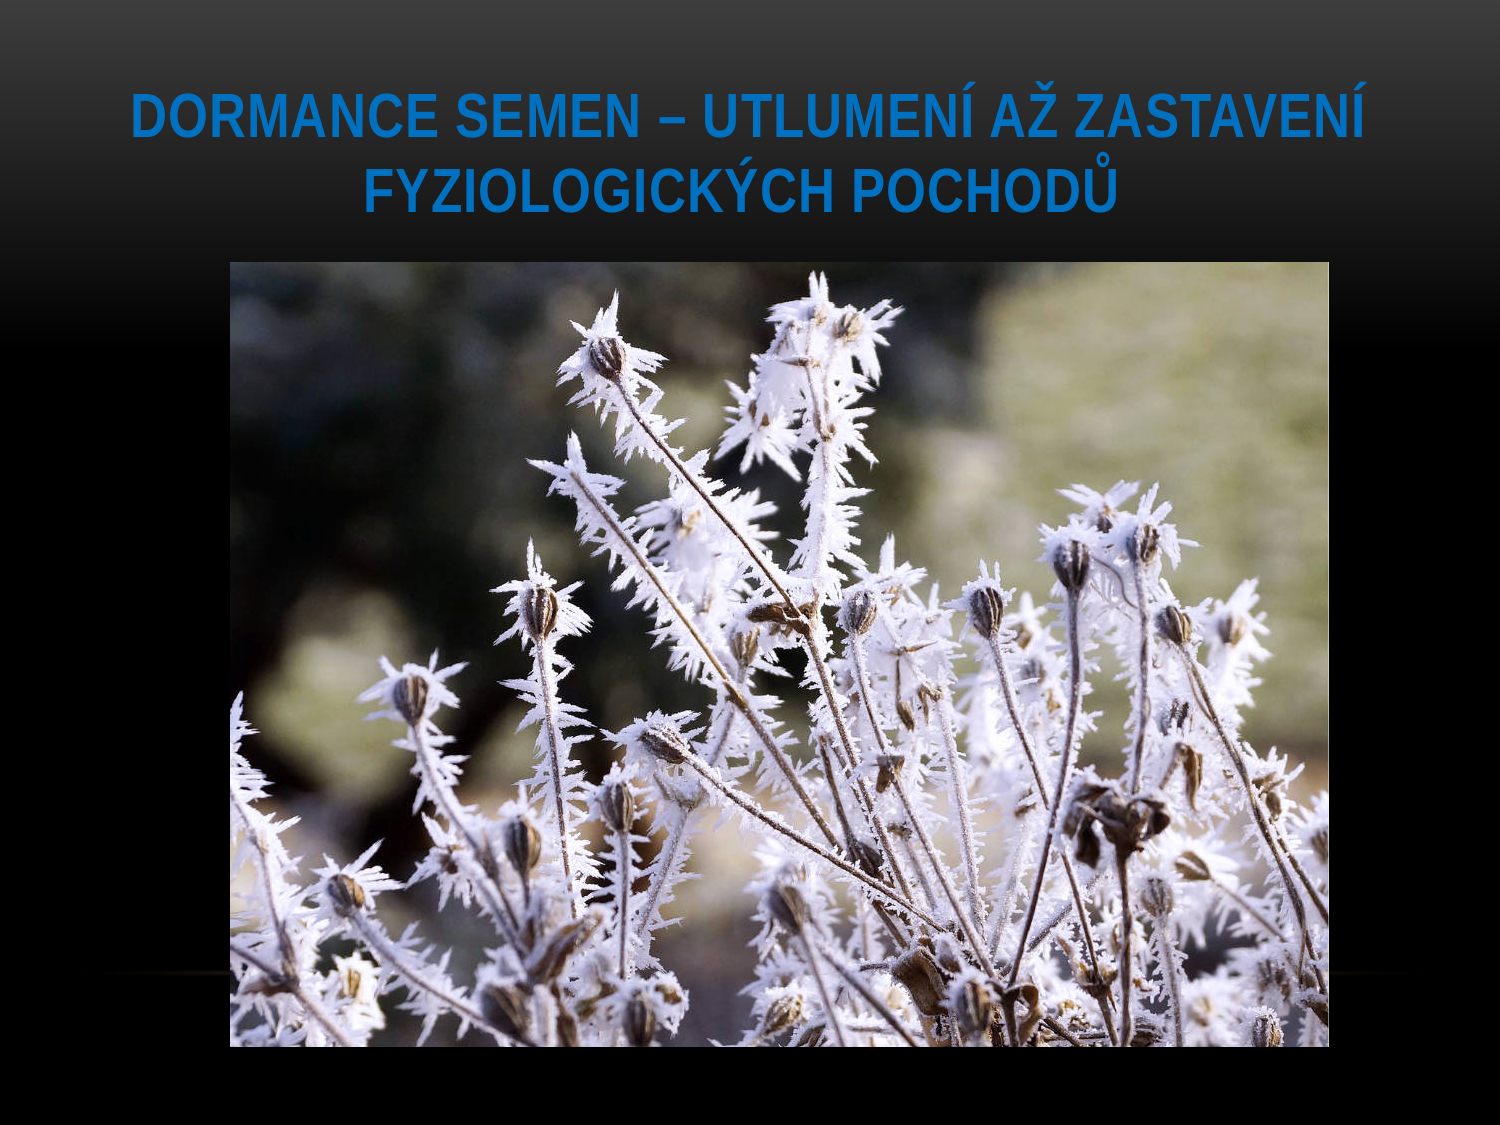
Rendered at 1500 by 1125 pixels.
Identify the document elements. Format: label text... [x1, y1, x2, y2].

title Dormance semen – utlumení až zastavení fyziologických pochodů [99, 45, 1400, 233]
picture [0, 0, 1500, 1125]
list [229, 262, 1329, 1048]
